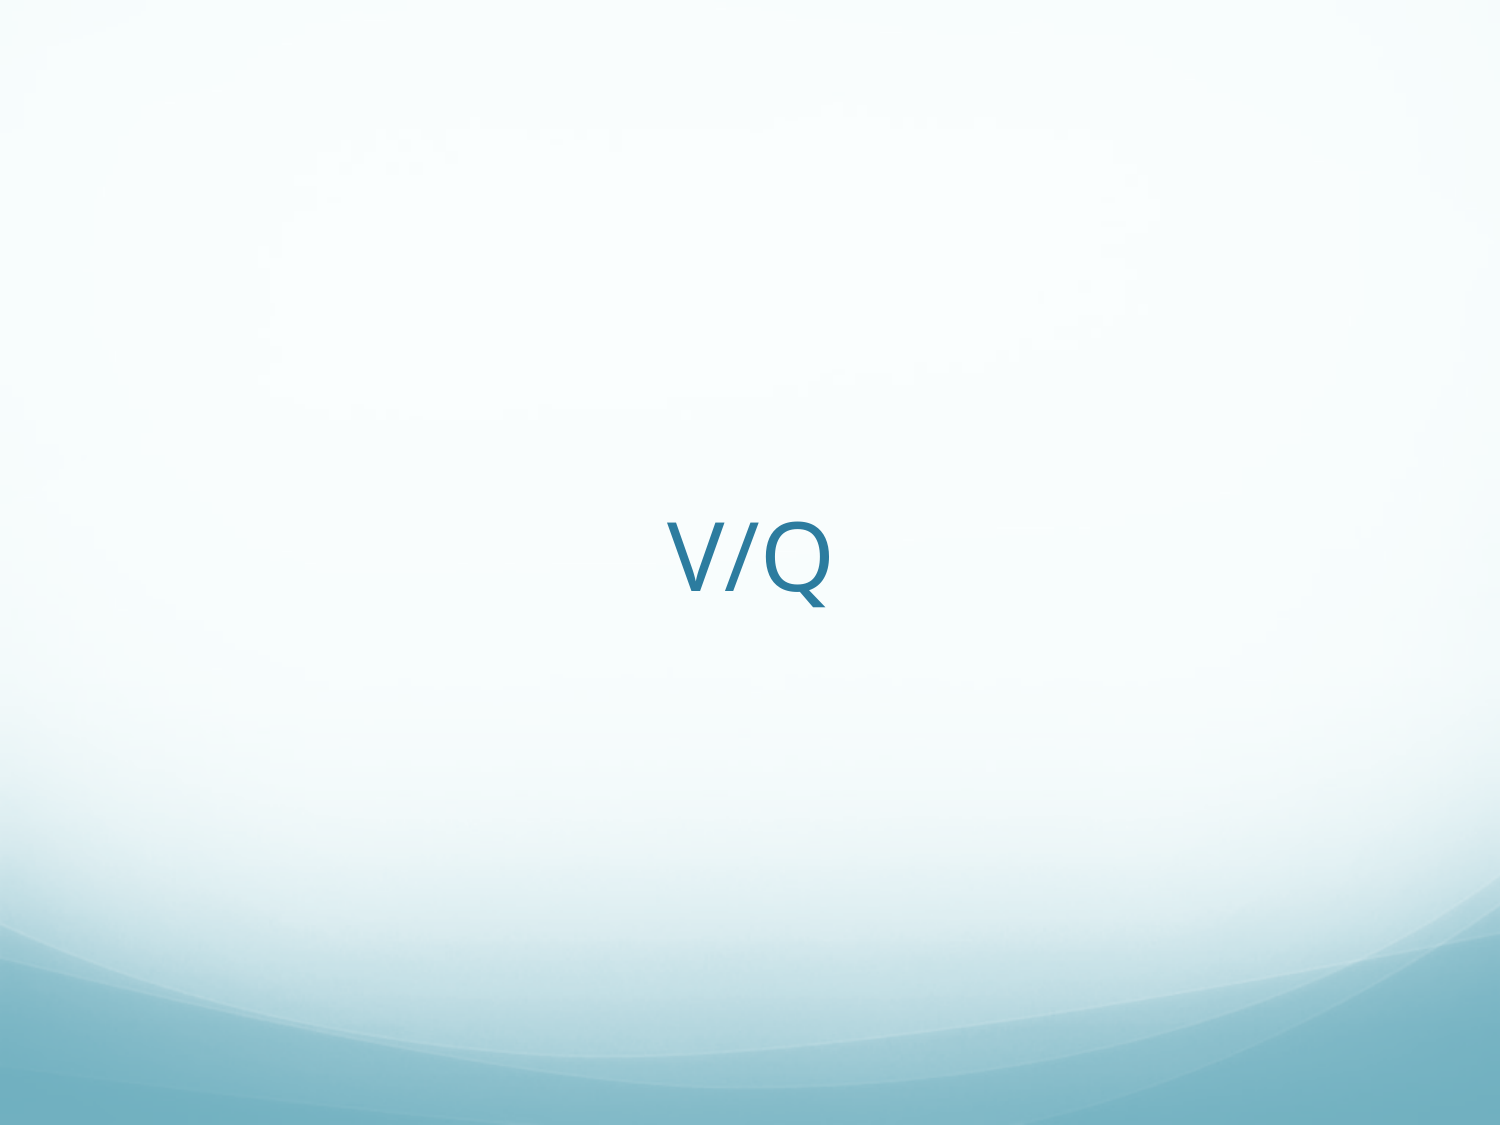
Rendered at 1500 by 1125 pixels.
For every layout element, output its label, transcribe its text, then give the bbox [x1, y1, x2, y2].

title V/Q [90, 394, 1412, 618]
